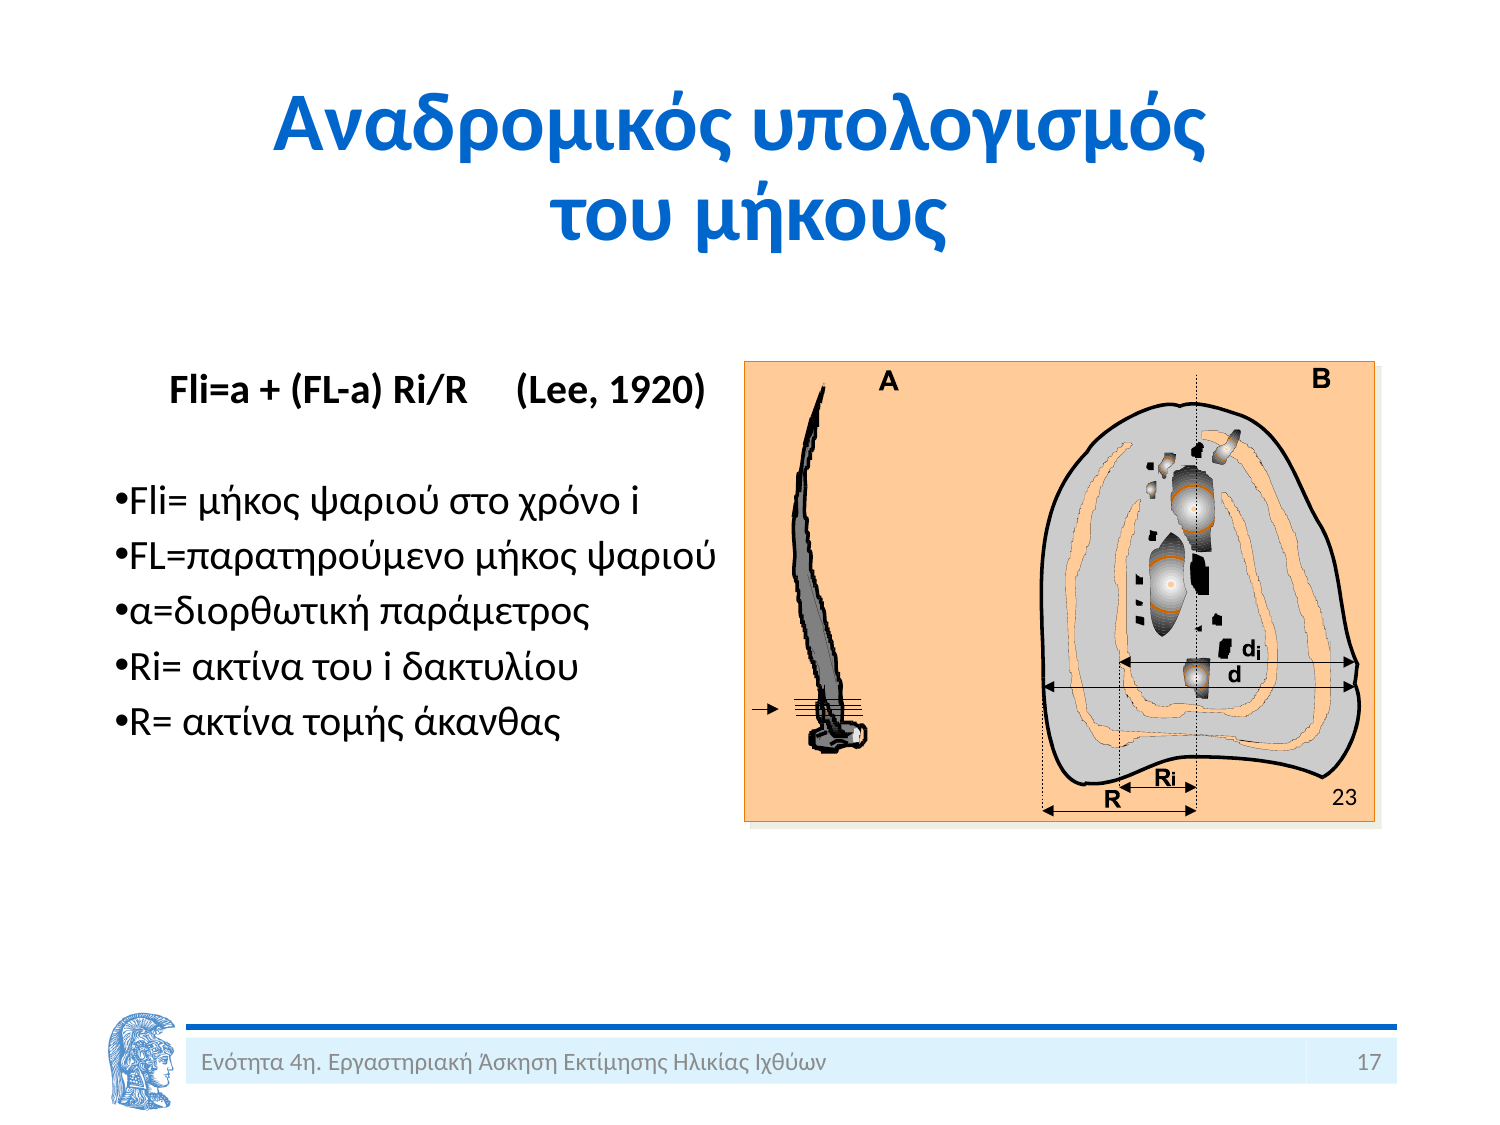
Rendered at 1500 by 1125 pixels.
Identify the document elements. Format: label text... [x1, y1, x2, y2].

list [744, 360, 1382, 829]
slide_number 17 [1306, 1037, 1397, 1084]
title Αναδρομικός υπολογισμός του μήκους [103, 59, 1397, 278]
list Fli=a + (FL-a) Ri/R (Lee, 1920) Fli= μήκος ψαριού στο χρόνο i FL=παρατηρούμενο μήκος ψαριού α=διορθωτική παράμετρος Ri= ακτίνα του i δακτυλίου R= ακτίνα τομής άκανθας [99, 299, 777, 1014]
picture [103, 1014, 186, 1114]
footer Ενότητα 4η. Εργαστηριακή Άσκηση Εκτίμησης Ηλικίας Ιχθύων [186, 1037, 1306, 1084]
